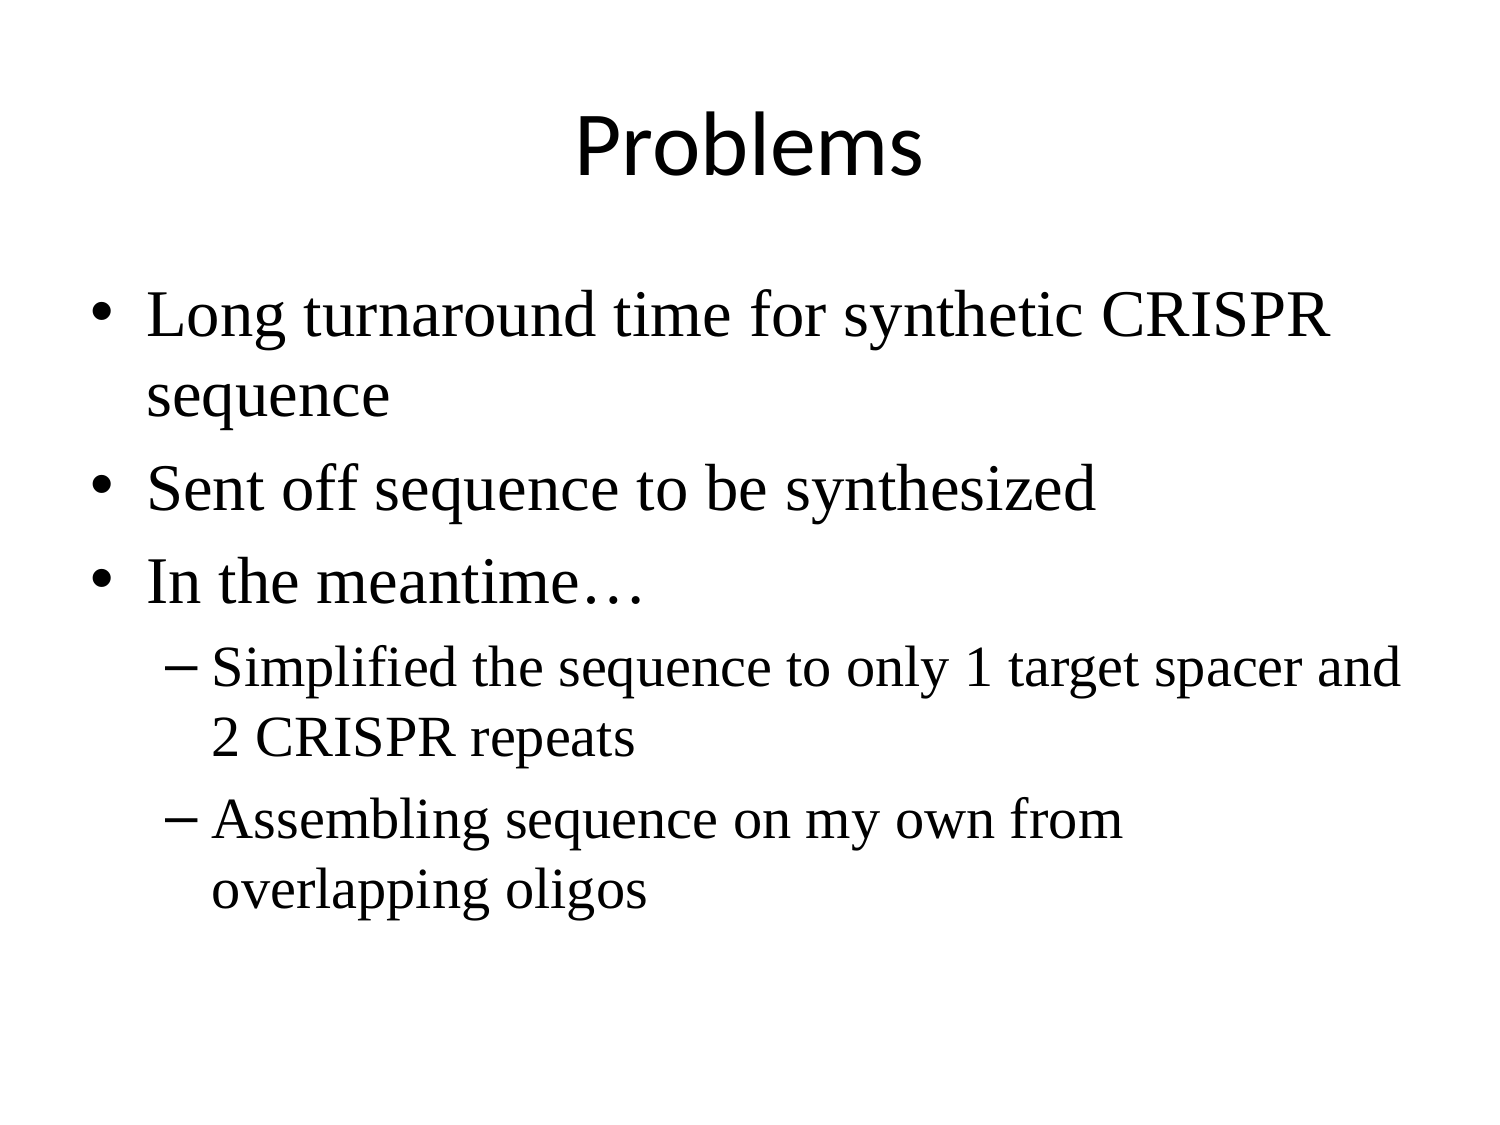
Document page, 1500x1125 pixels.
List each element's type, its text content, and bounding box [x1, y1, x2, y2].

list Long turnaround time for synthetic CRISPR sequence Sent off sequence to be synthesized In the meantime… Simplified the sequence to only 1 target spacer and 2 CRISPR repeats Assembling sequence on my own from overlapping oligos [75, 262, 1425, 1005]
title Problems [75, 45, 1425, 233]
